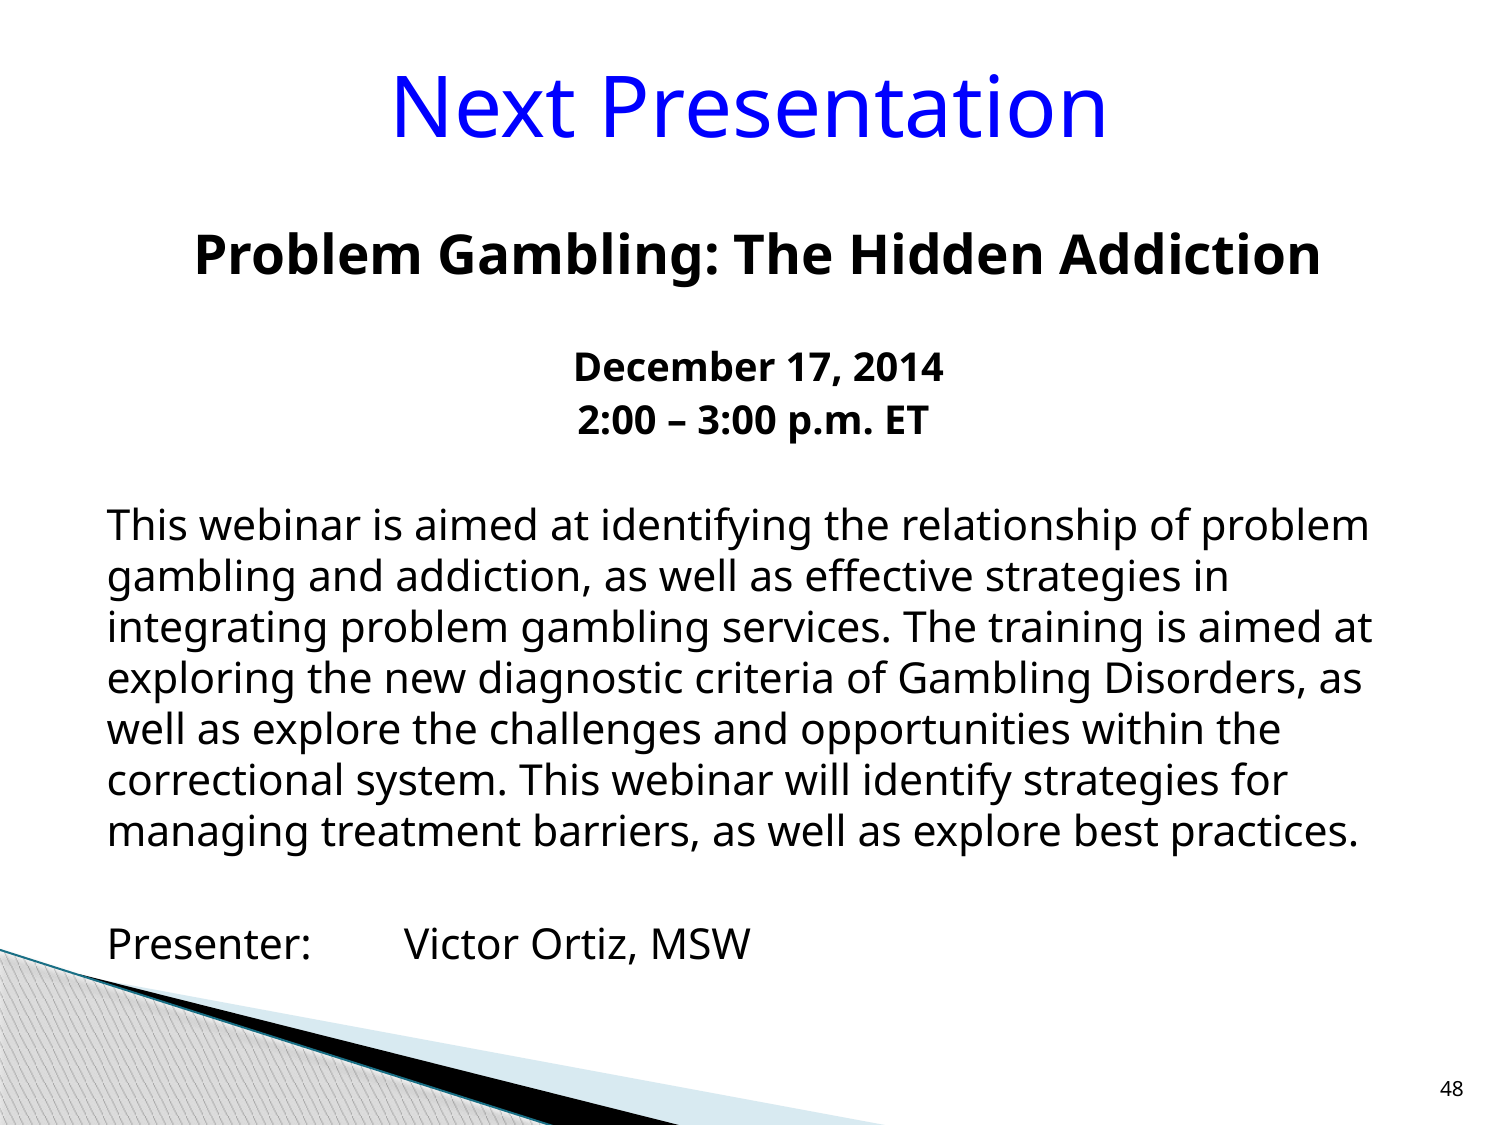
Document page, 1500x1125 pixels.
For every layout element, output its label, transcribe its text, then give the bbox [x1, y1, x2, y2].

slide_number 48 [1418, 1051, 1479, 1112]
title Next Presentation [75, 45, 1425, 163]
list Problem Gambling: The Hidden Addiction December 17, 2014 2:00 – 3:00 p.m. ET This webinar is aimed at identifying the relationship of problem gambling and addiction, as well as effective strategies in integrating problem gambling services. The training is aimed at exploring the new diagnostic criteria of Gambling Disorders, as well as explore the challenges and opportunities within the correctional system. This webinar will identify strategies for managing treatment barriers, as well as explore best practices. Presenter: Victor Ortiz, MSW [75, 163, 1425, 986]
